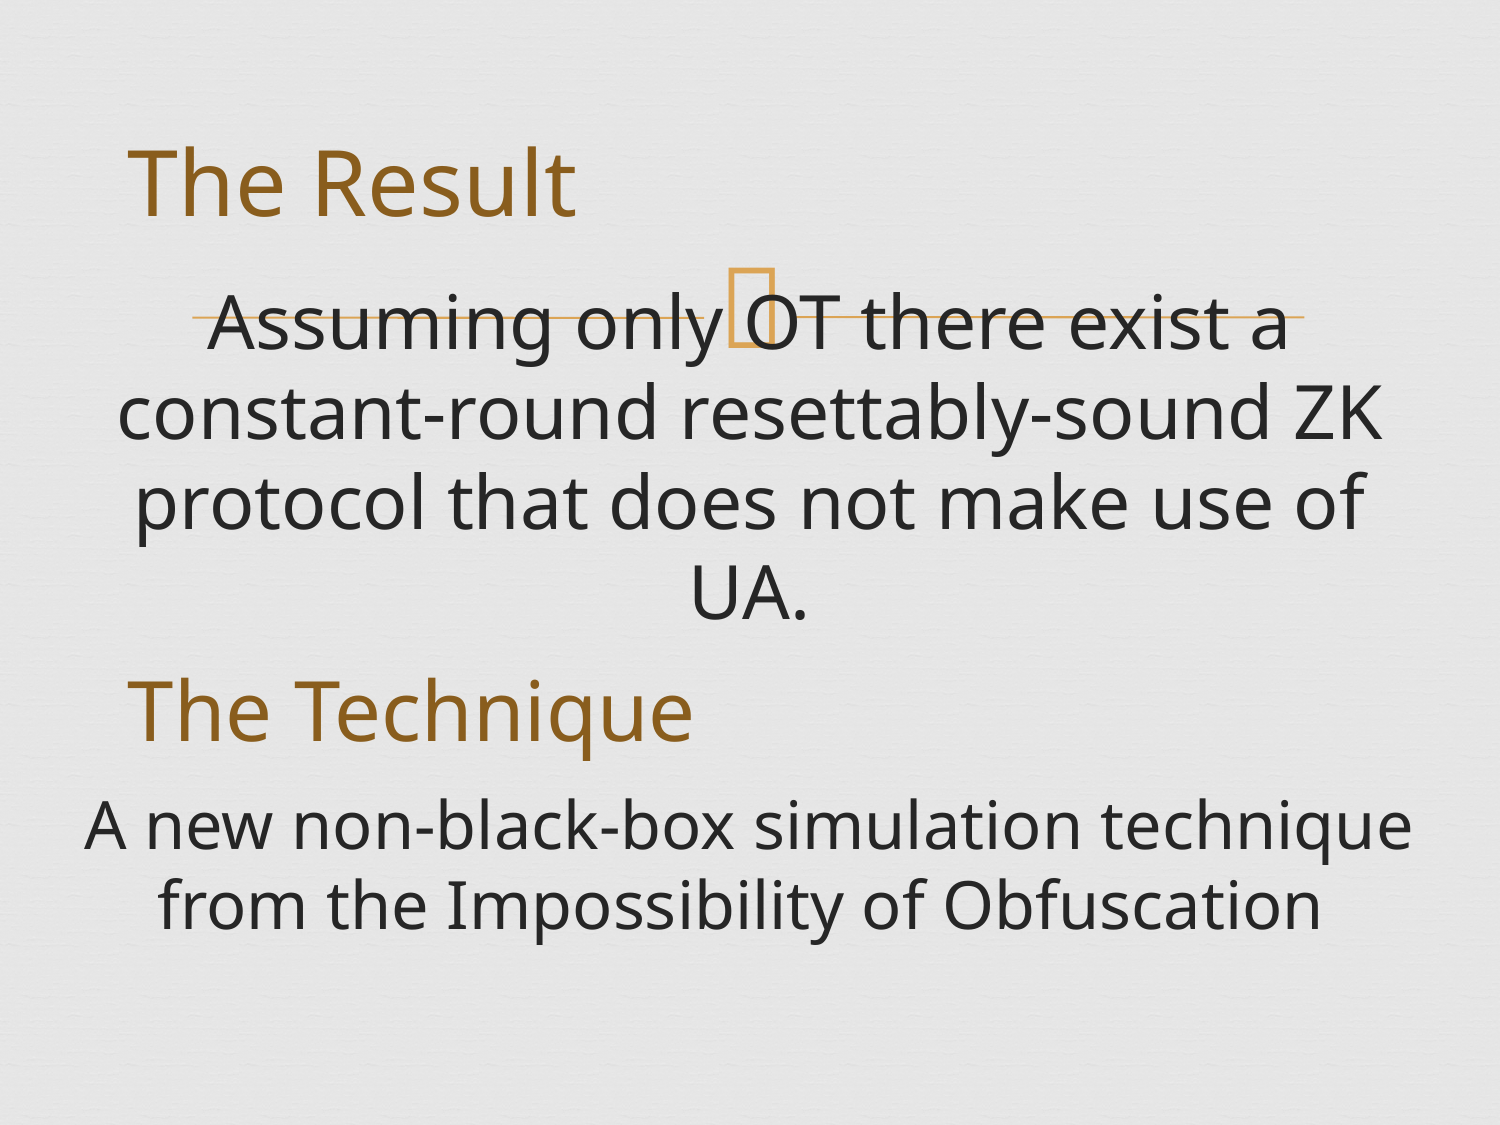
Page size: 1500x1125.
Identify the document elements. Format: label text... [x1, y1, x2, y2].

text_box A new non-black-box simulation technique from the Impossibility of Obfuscation [64, 775, 1436, 1125]
list Assuming only OT there exist a constant-round resettably-sound ZK protocol that does not make use of UA. [64, 267, 1436, 622]
text_box The Technique [112, 621, 1386, 795]
title The Result [112, 93, 1386, 267]
